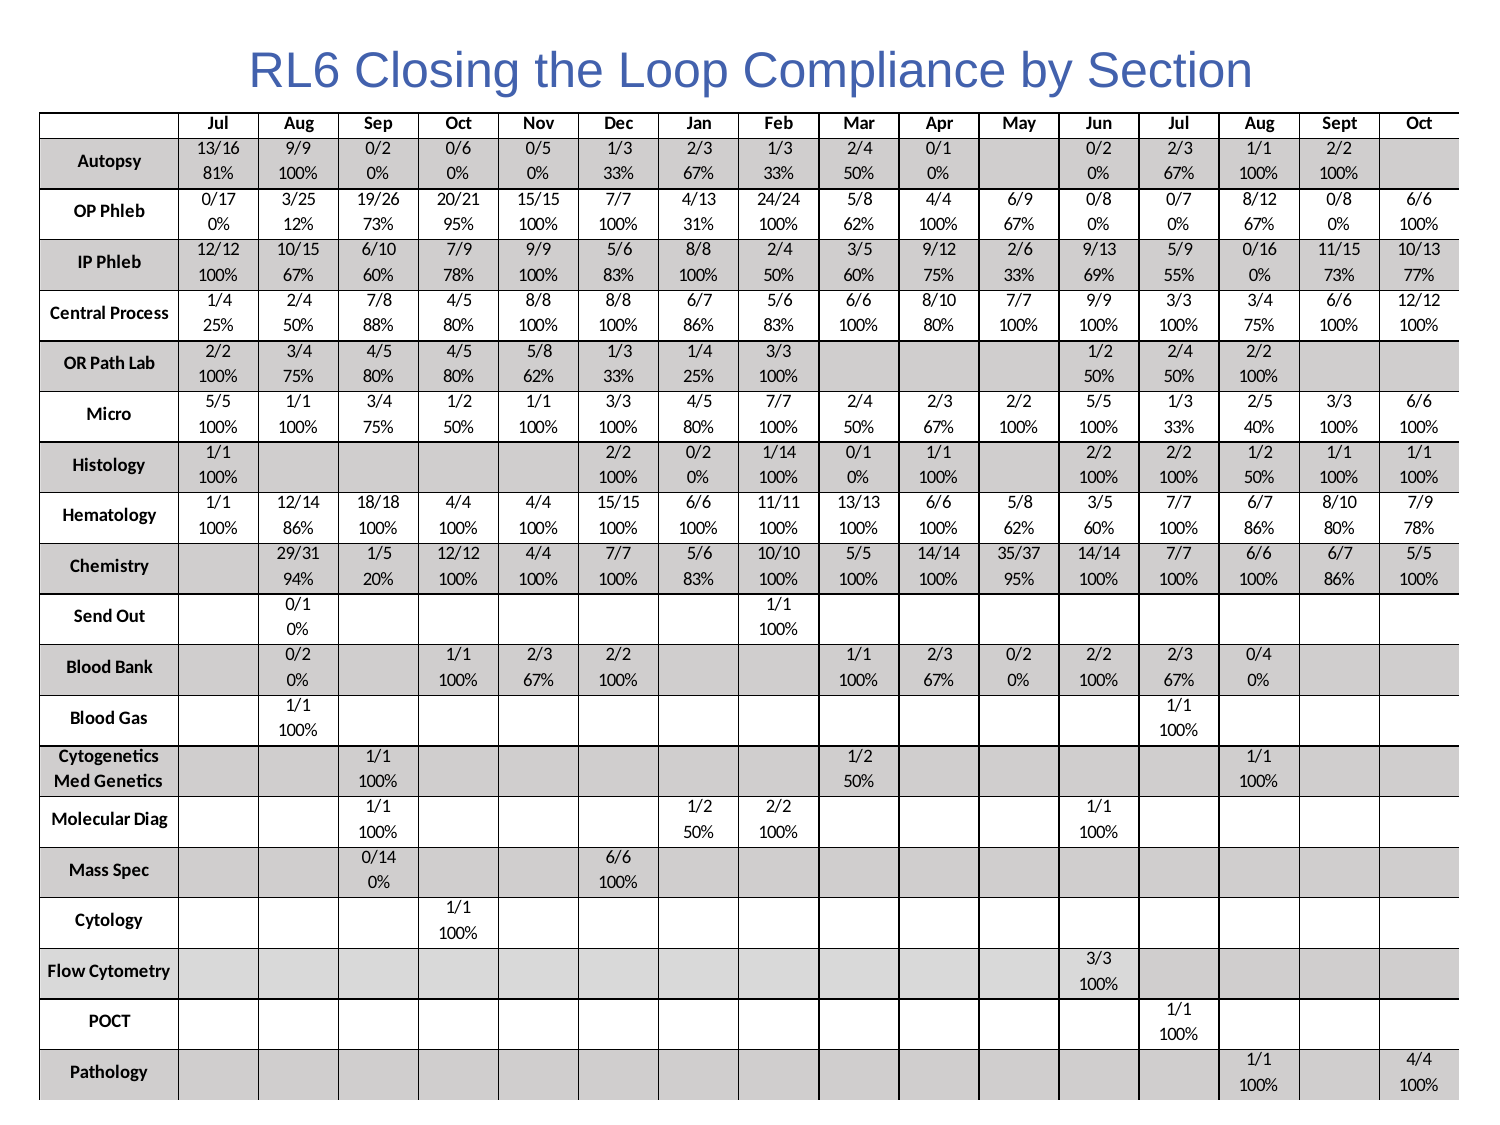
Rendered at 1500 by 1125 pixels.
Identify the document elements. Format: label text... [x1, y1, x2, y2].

title RL6 Closing the Loop Compliance by Section [38, 37, 1464, 99]
picture [38, 112, 1461, 1102]
